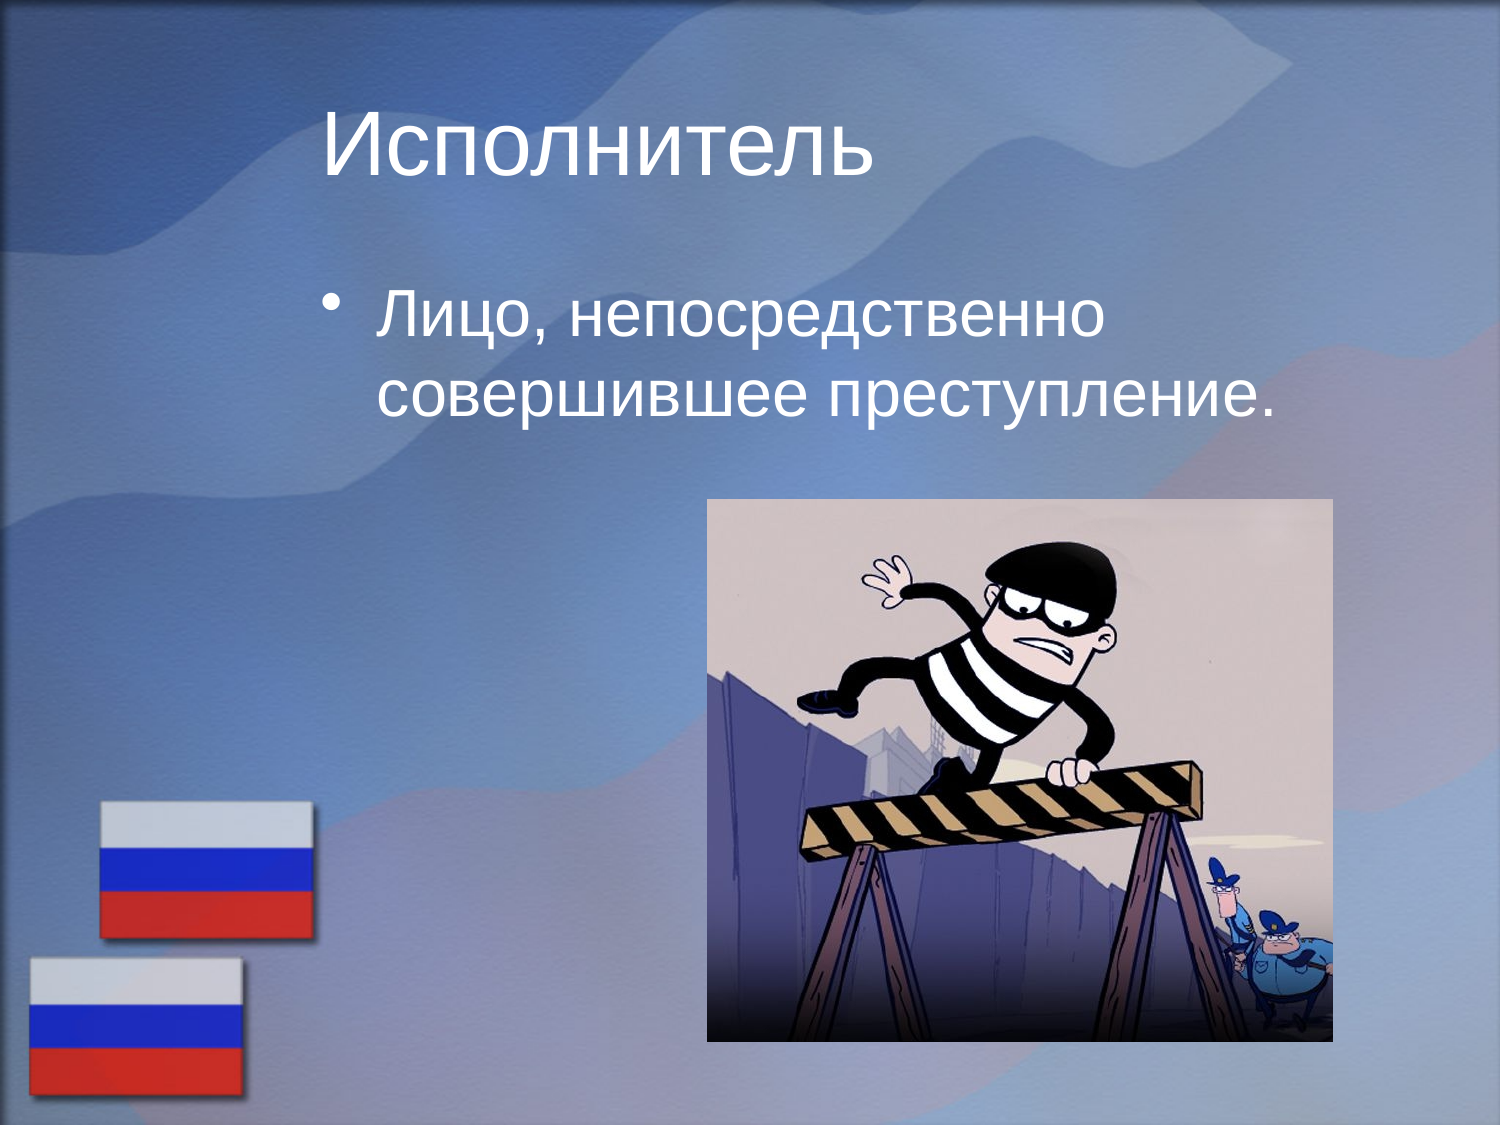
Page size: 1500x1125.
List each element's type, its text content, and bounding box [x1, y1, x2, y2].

picture [0, 0, 1500, 1125]
title Исполнитель [304, 44, 1490, 233]
list Лицо, непосредственно совершившее преступление. [304, 262, 1490, 1006]
